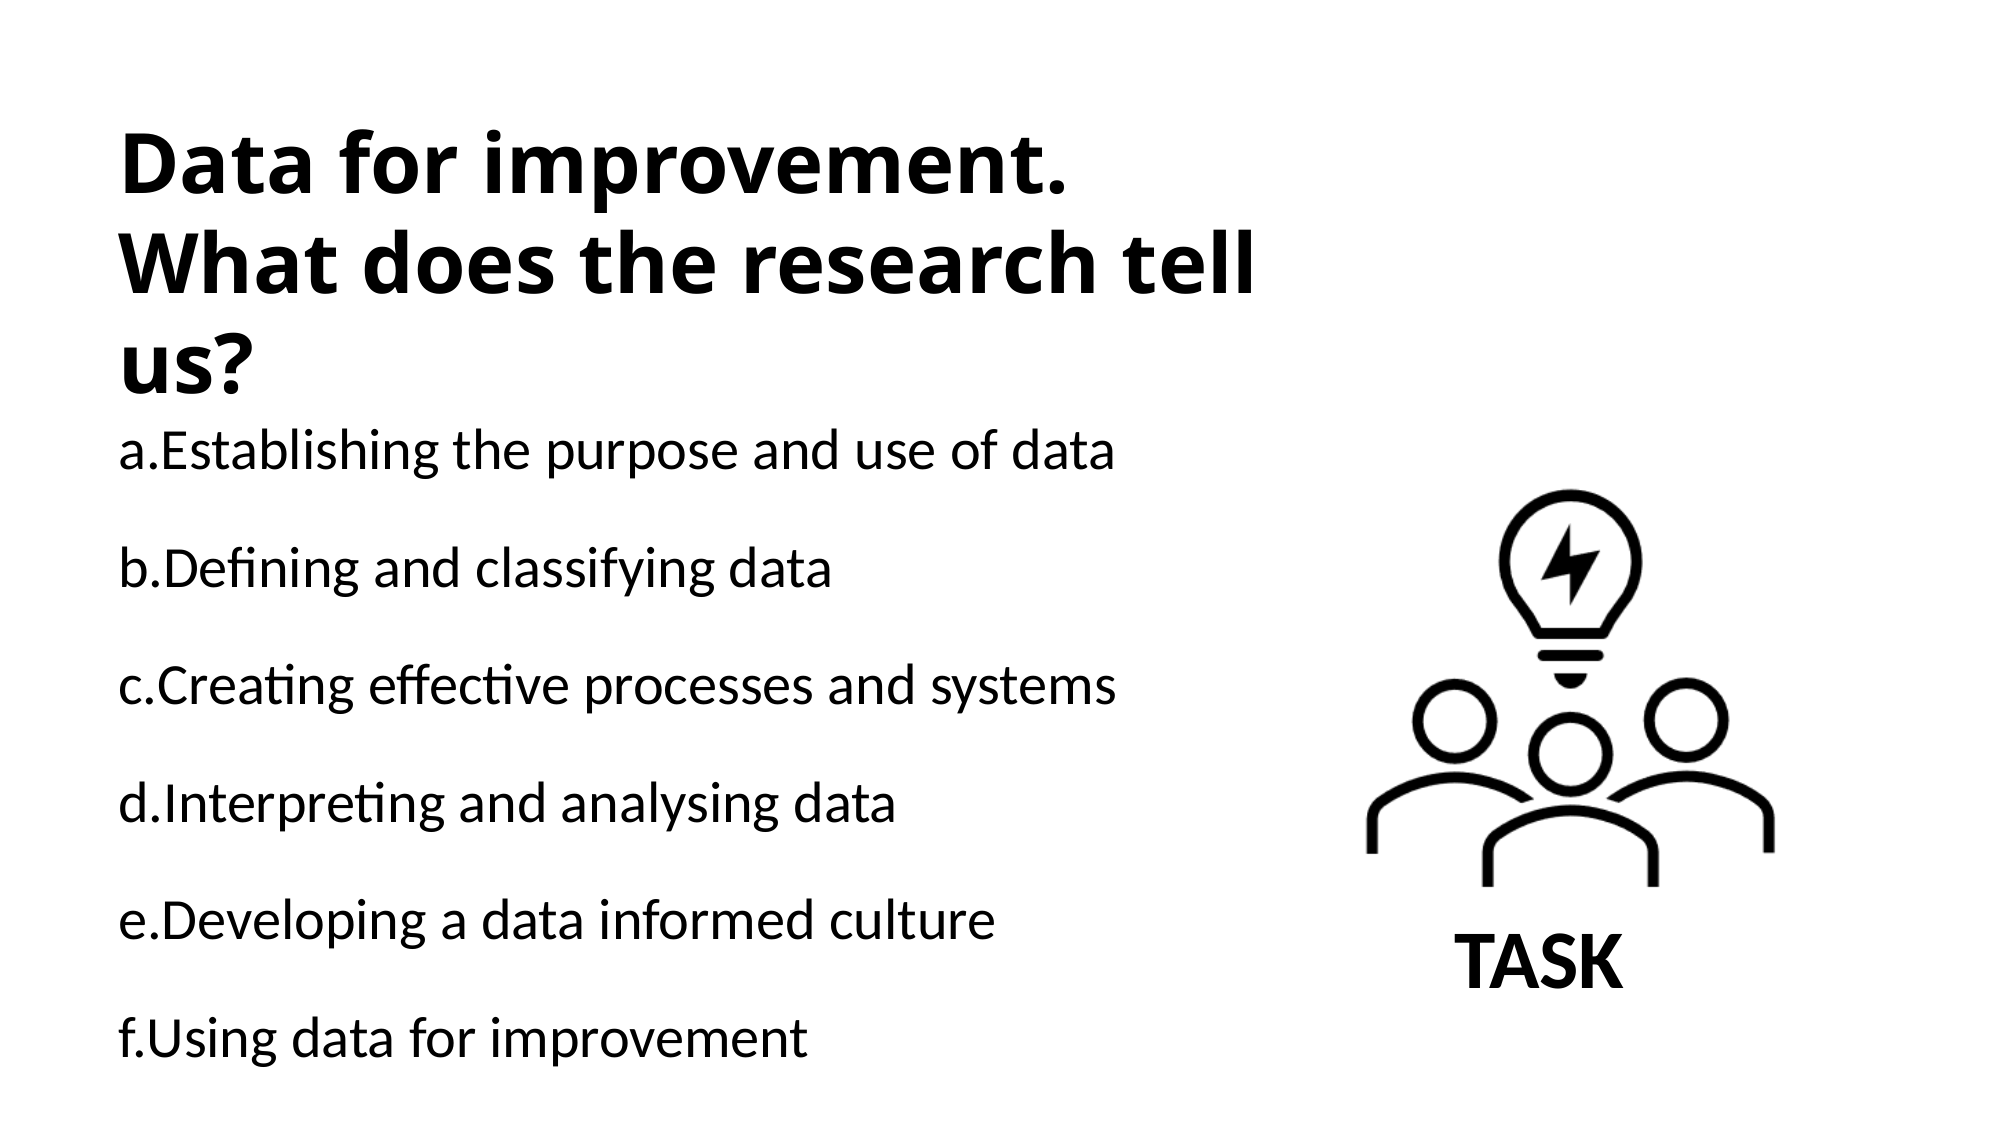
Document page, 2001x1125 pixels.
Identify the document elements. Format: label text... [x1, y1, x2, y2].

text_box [1304, 427, 1833, 1014]
text_box Establishing the purpose and use of data Defining and classifying data Creating effective processes and systems Interpreting and analysing data Developing a data informed culture Using data for improvement [103, 369, 1229, 1076]
title Data for improvement. What does the research tell us? [103, 102, 1401, 418]
